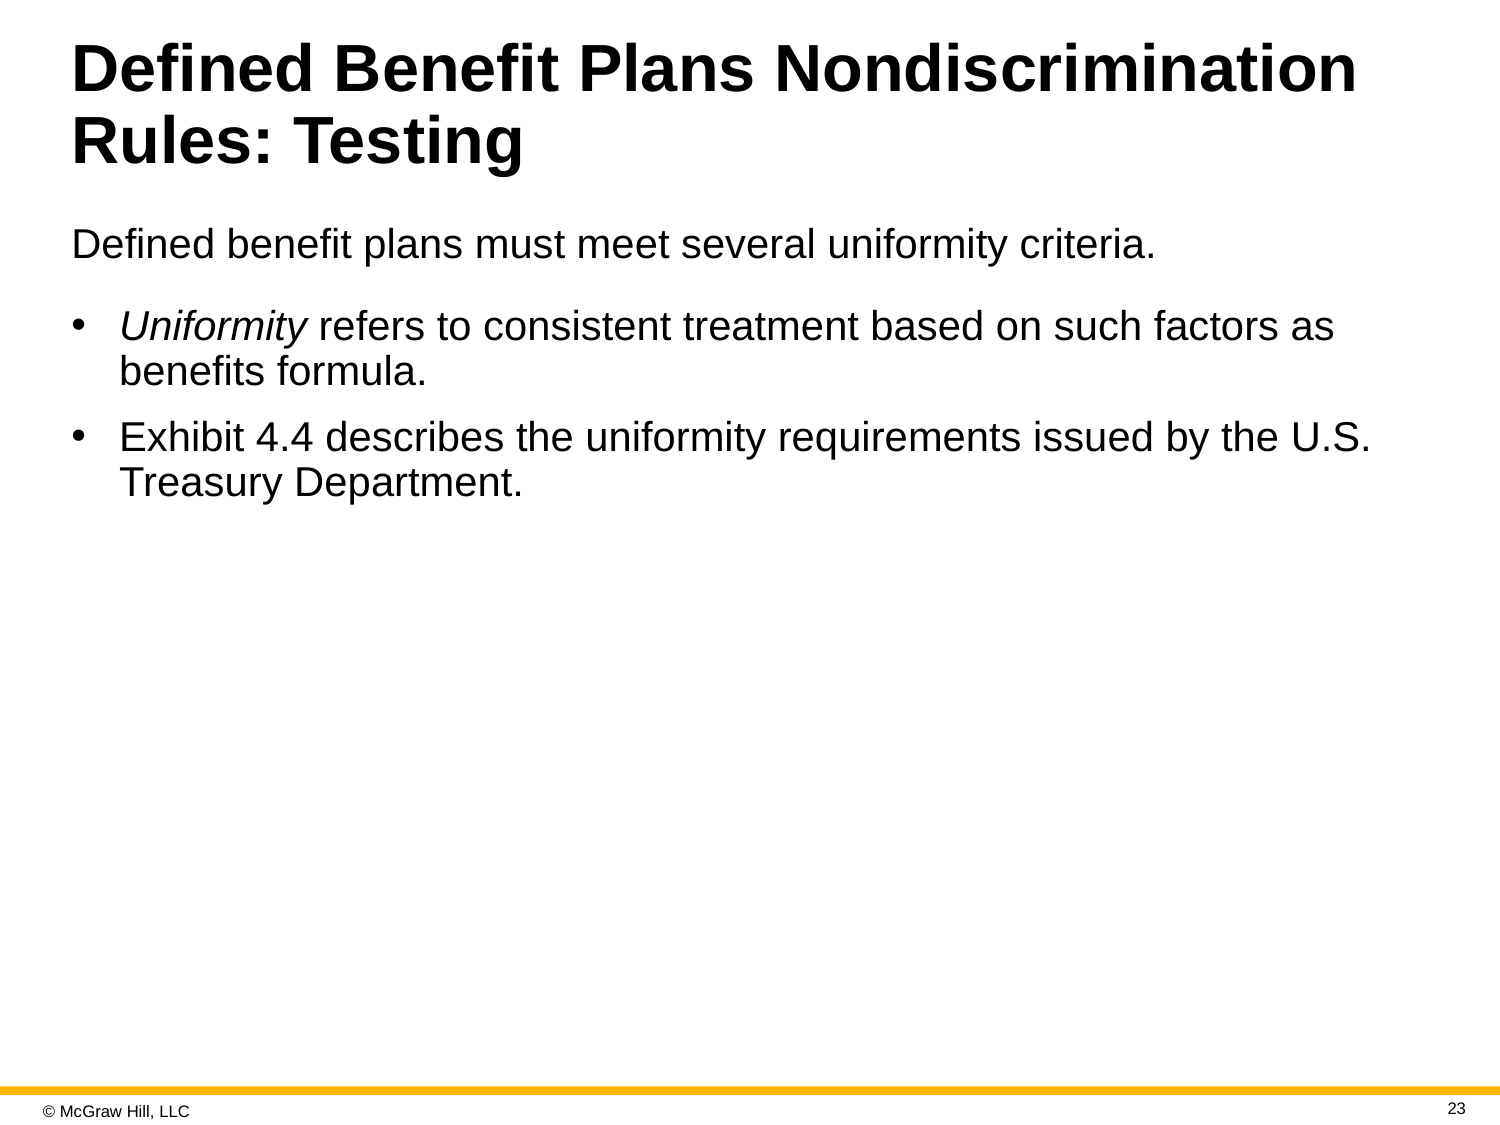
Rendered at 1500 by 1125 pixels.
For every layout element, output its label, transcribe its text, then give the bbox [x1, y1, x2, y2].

slide_number 23 [1415, 1094, 1474, 1122]
title Defined Benefit Plans Nondiscrimination Rules: Testing [56, 38, 1444, 173]
list Defined benefit plans must meet several uniformity criteria. Uniformity refers to consistent treatment based on such factors as benefits formula. Exhibit 4.4 describes the uniformity requirements issued by the U.S. Treasury Department. [56, 209, 1444, 532]
